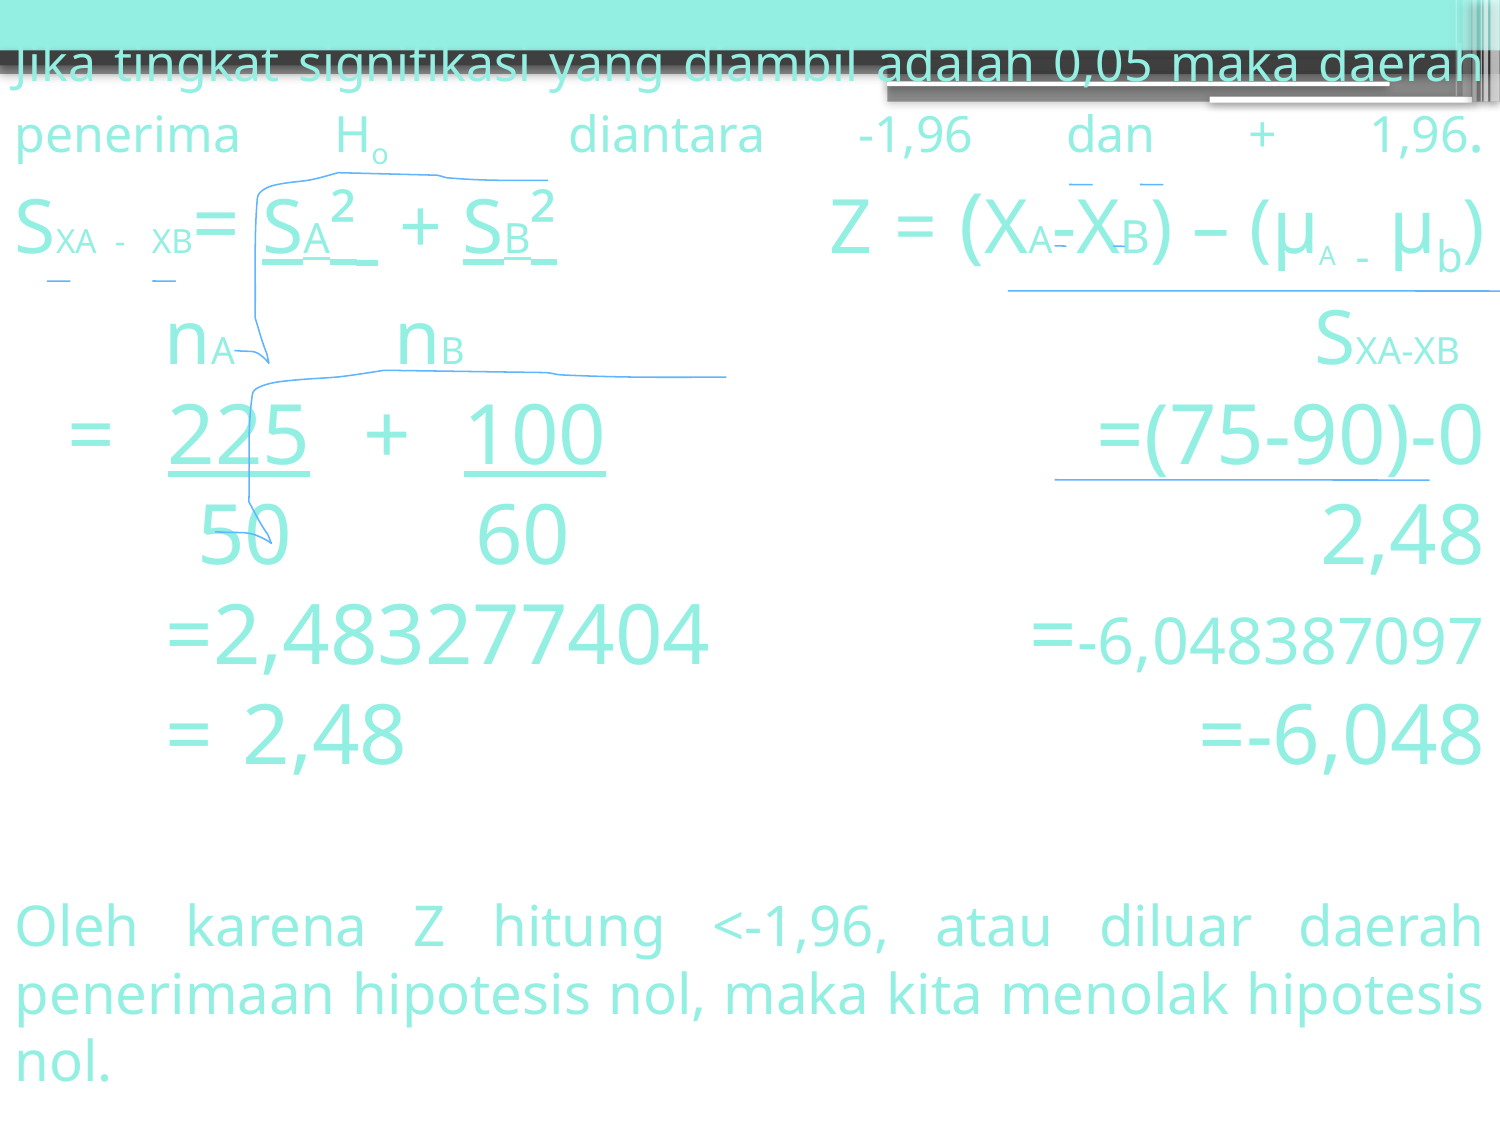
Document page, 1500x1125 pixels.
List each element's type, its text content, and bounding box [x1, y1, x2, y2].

title Jika tingkat signifikasi yang diambil adalah 0,05 maka daerah penerima Ho diantara -1,96 dan + 1,96. SXA - XB= SA² + SB² Z = (XA-XB) – (µA - µb) nA nB SXA-XB = 225 + 100 =(75-90)-0 50 60 2,48 =2,483277404 =-6,048387097 = 2,48 =-6,048 Oleh karena Z hitung <-1,96, atau diluar daerah penerimaan hipotesis nol, maka kita menolak hipotesis nol. [0, 0, 1500, 1125]
text_box [214, 369, 727, 545]
text_box [234, 171, 549, 364]
